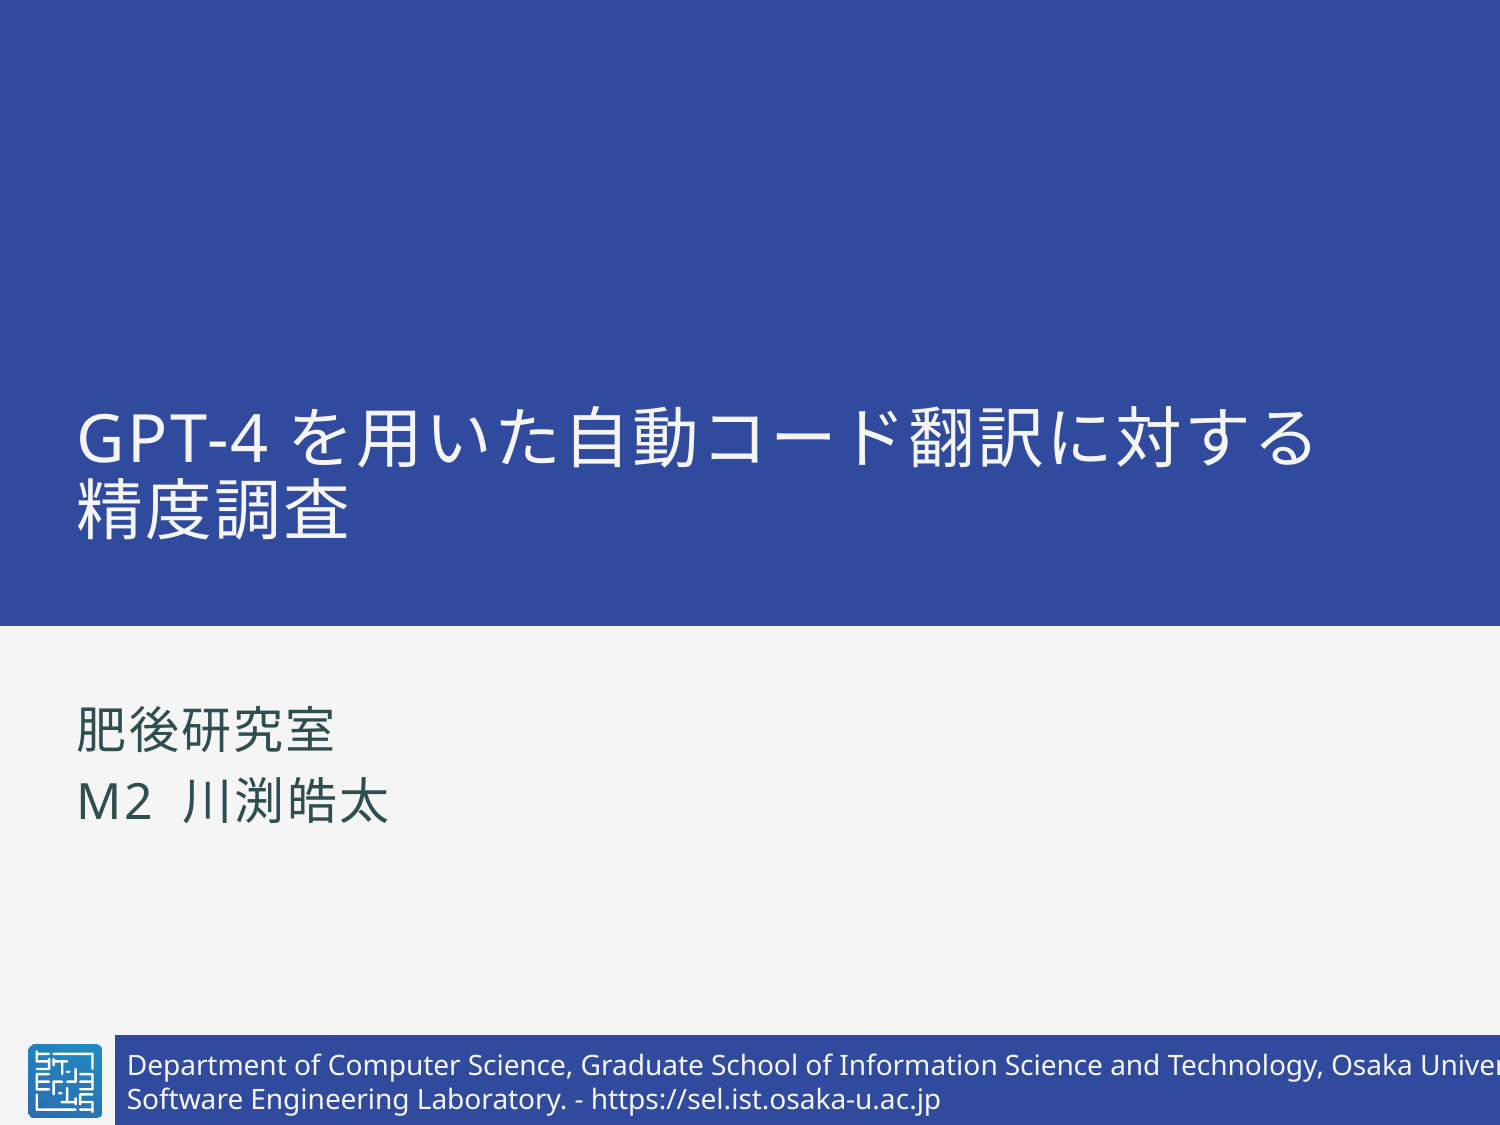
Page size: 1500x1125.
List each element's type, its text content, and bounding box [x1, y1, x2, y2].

subtitle 肥後研究室 M2 川渕皓太 [64, 693, 1435, 990]
title GPT-4を用いた自動コード翻訳に対する 精度調査 [64, 64, 1435, 561]
